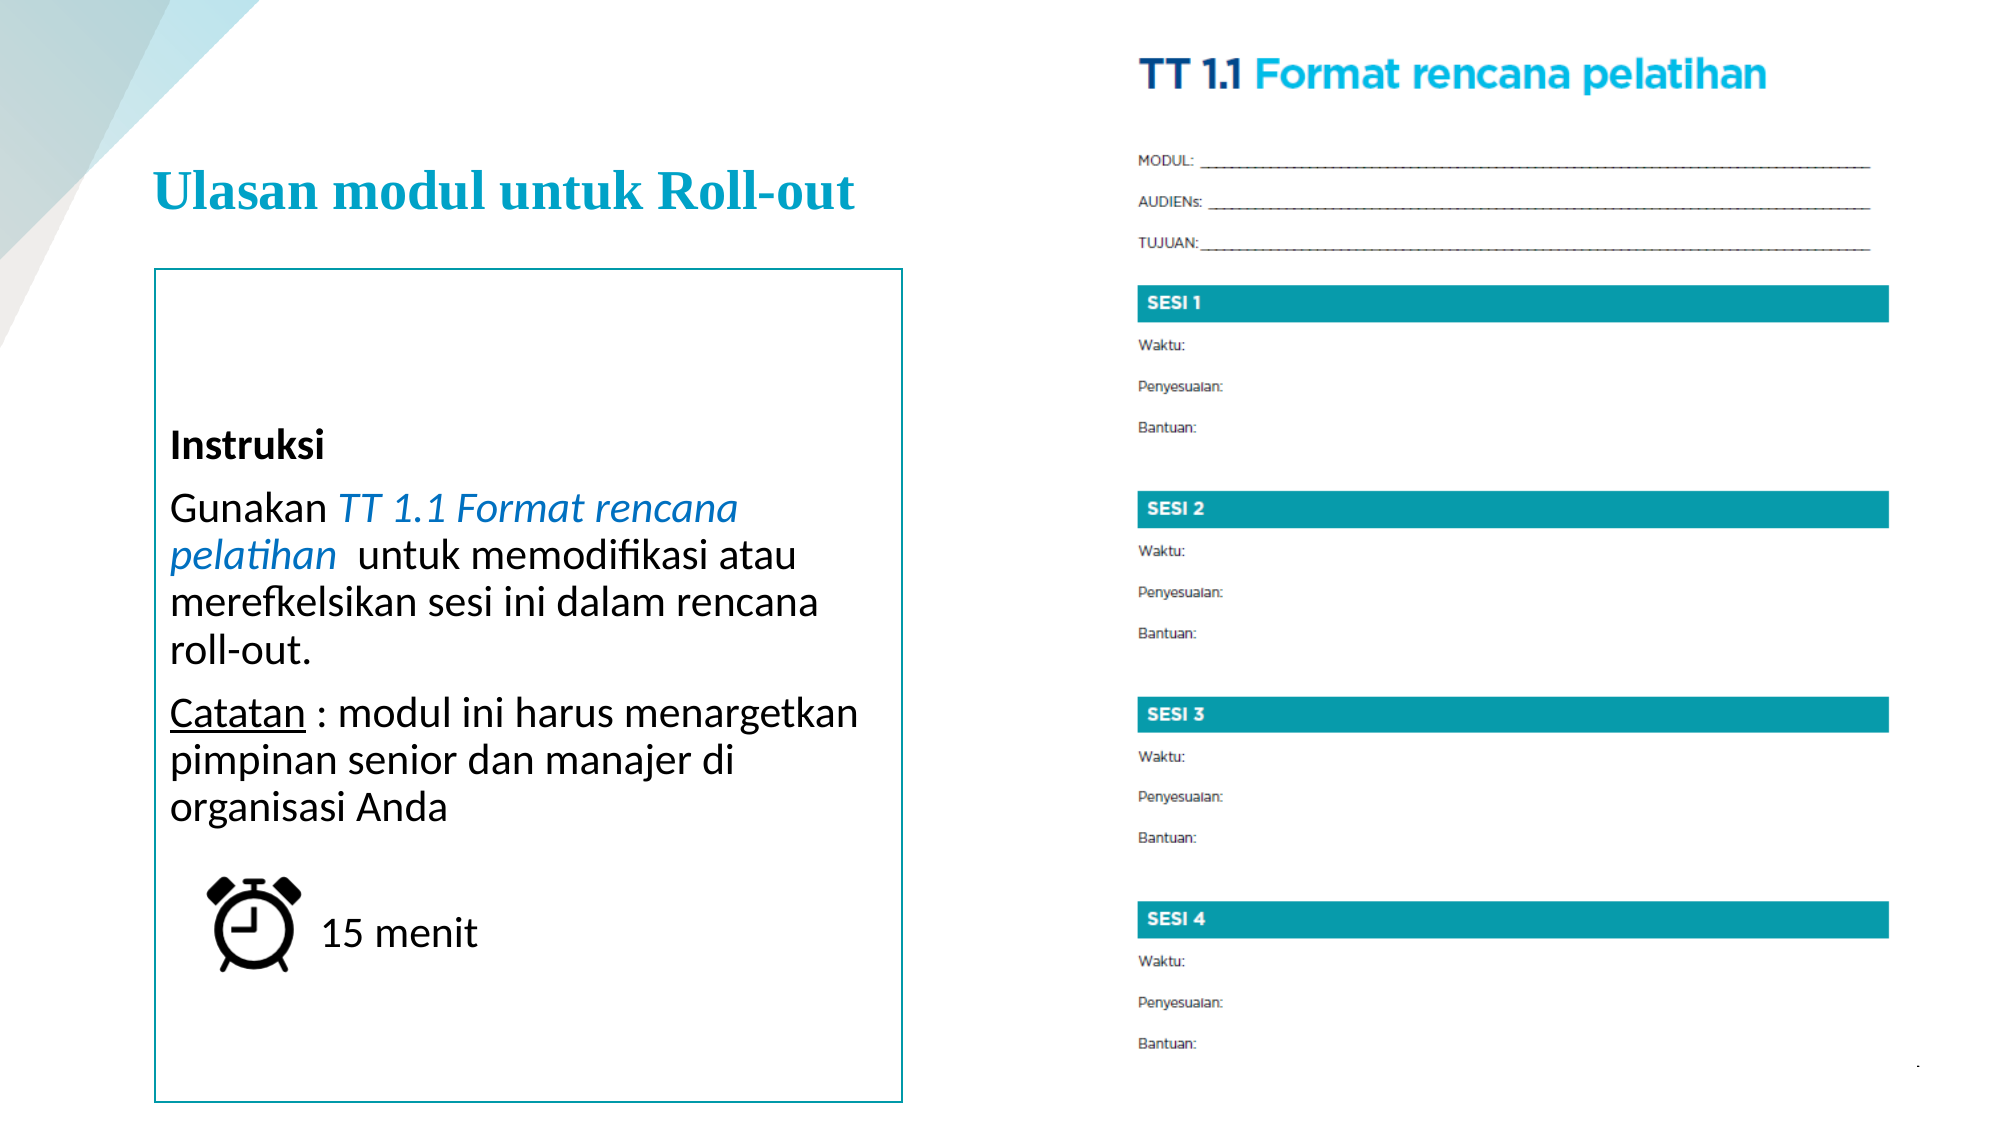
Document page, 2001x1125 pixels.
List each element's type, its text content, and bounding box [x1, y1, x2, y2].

list Instruksi Gunakan TT 1.1 Format rencana pelatihan untuk memodifikasi atau merefkelsikan sesi ini dalam rencana roll-out. Catatan : modul ini harus menargetkan pimpinan senior dan manajer di organisasi Anda 15 menit [154, 268, 903, 1103]
picture [0, 0, 2000, 1125]
title Ulasan modul untuk Roll-out [137, 59, 1098, 229]
